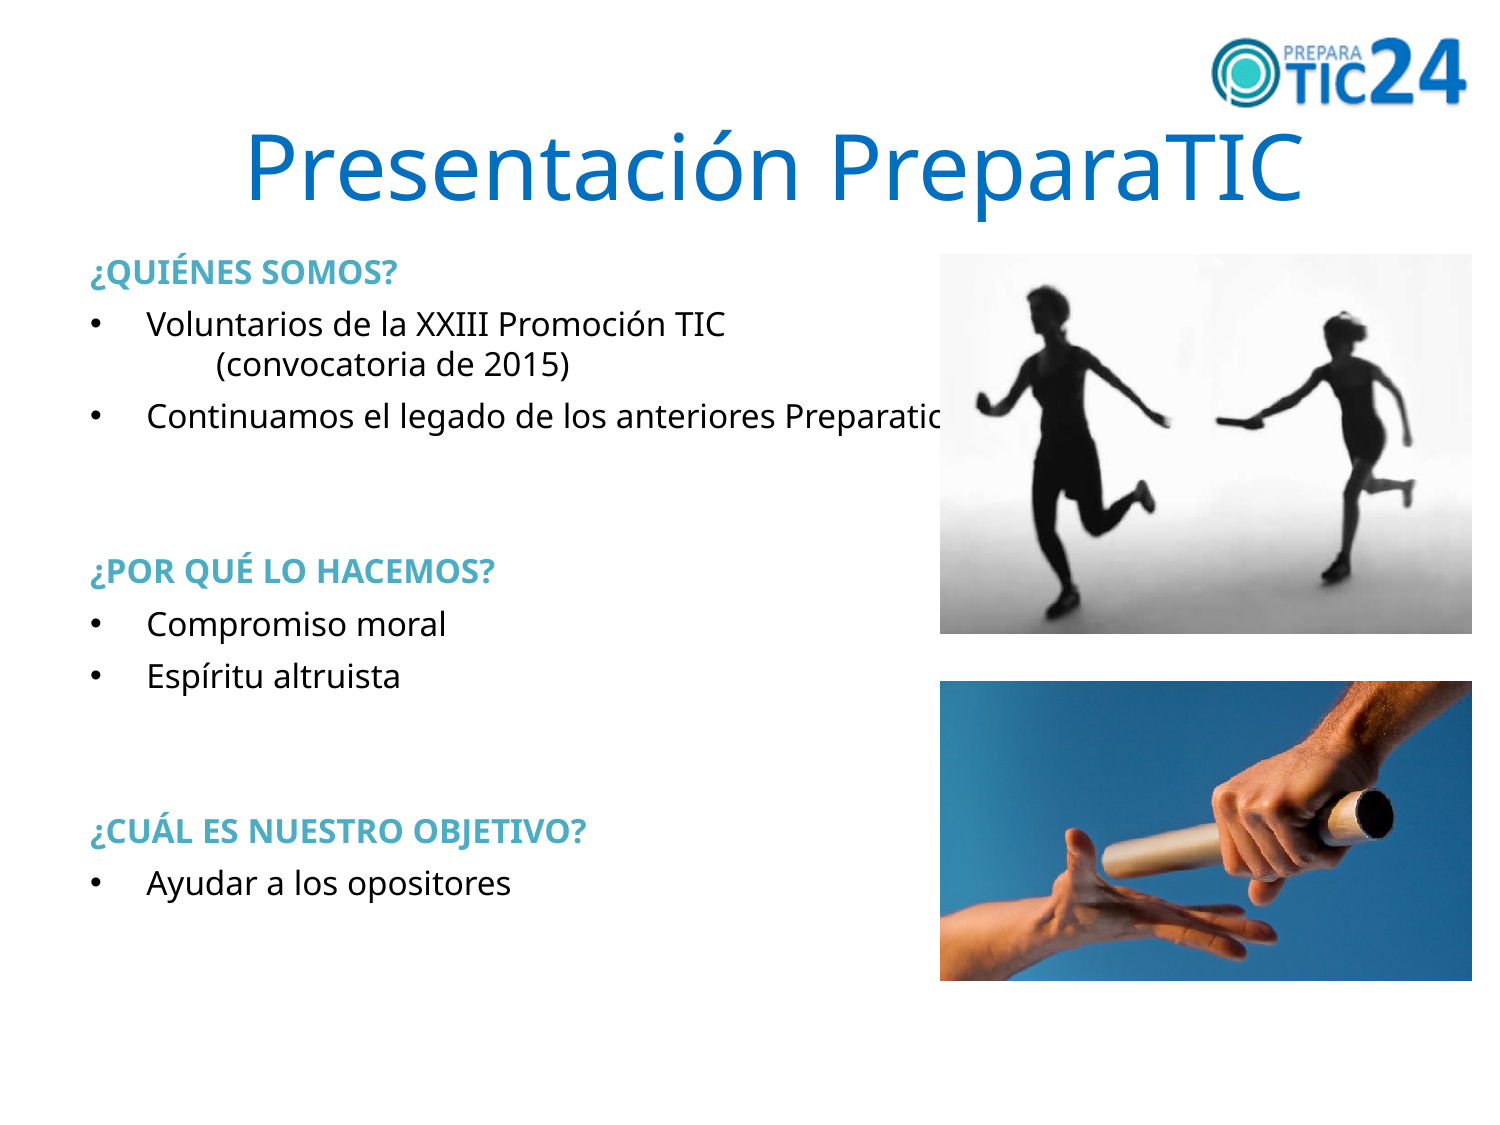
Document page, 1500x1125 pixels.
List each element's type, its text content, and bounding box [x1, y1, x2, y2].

text_box Presentación PreparaTIC [99, 101, 1450, 227]
picture [1210, 27, 1472, 114]
picture [940, 681, 1472, 981]
picture [940, 254, 1472, 634]
list ¿QUIÉNES SOMOS? Voluntarios de la XXIII Promoción TIC (convocatoria de 2015) Continuamos el legado de los anteriores Preparatic ¿POR QUÉ LO HACEMOS? Compromiso moral Espíritu altruista ¿CUÁL ES NUESTRO OBJETIVO? Ayudar a los opositores [75, 243, 1044, 911]
